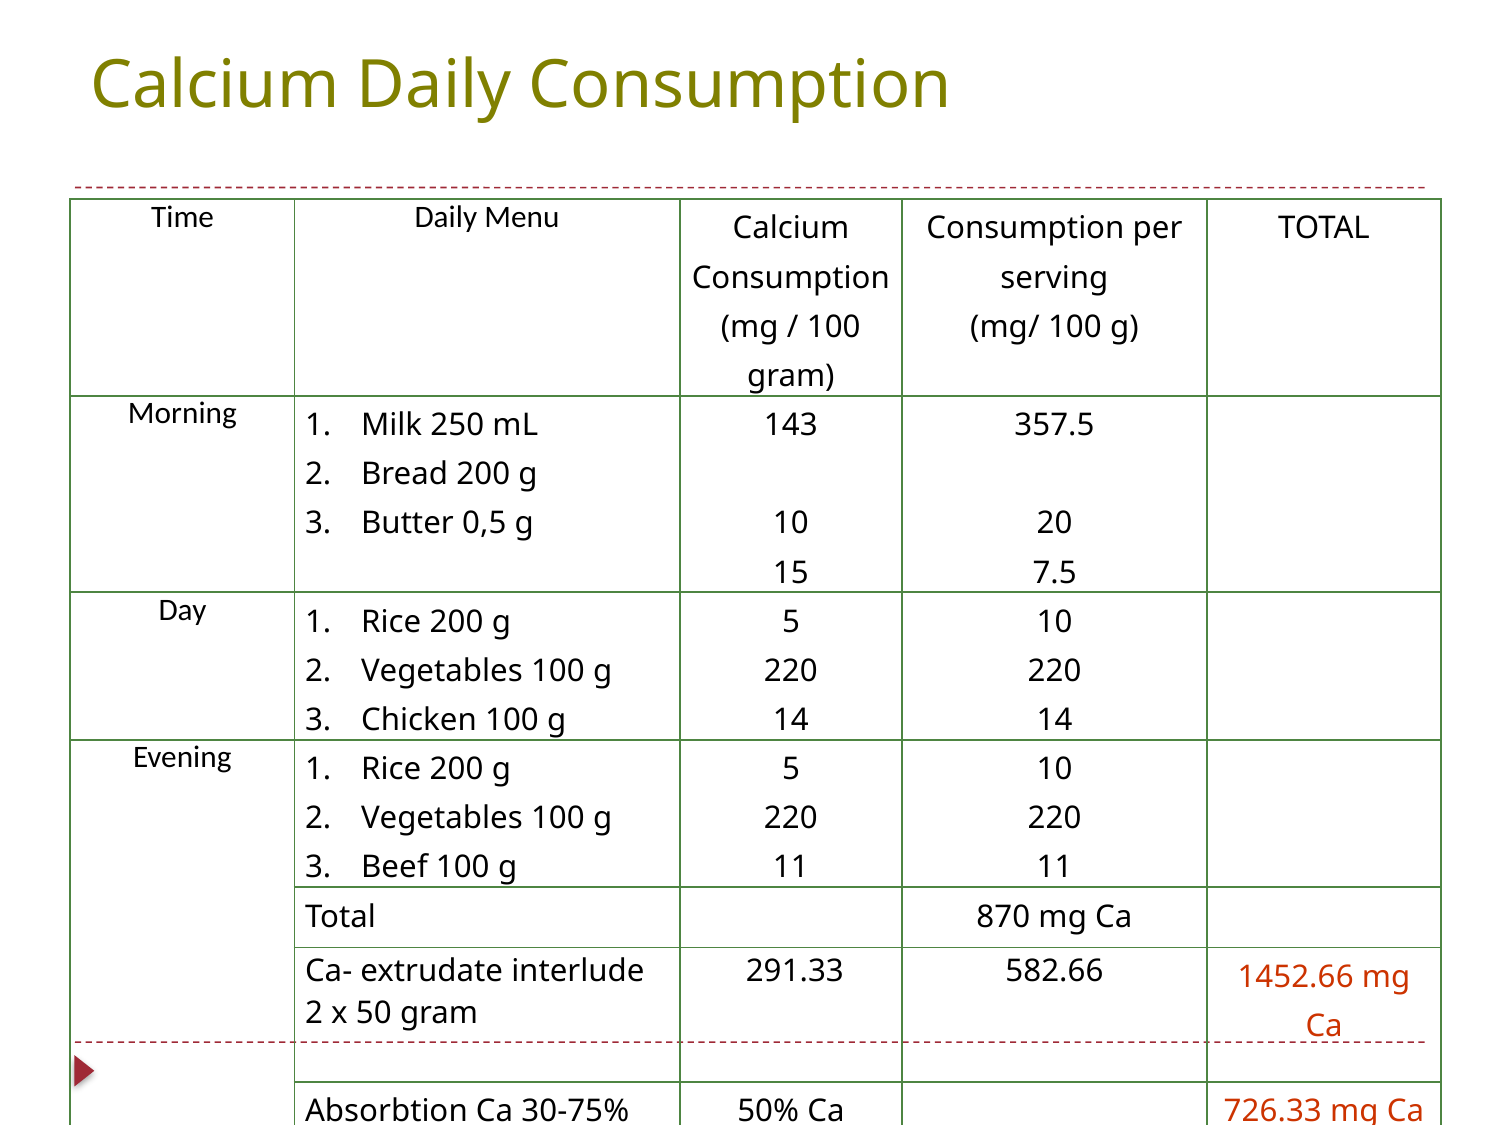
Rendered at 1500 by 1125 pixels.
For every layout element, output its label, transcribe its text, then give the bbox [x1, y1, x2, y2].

table_cell 10 220 14 [903, 593, 1206, 739]
table_header Consumption per serving (mg/ 100 g) [903, 200, 1206, 395]
table_cell 143 10 15 [681, 397, 901, 591]
title Calcium Daily Consumption [75, 24, 1425, 129]
table_cell [1208, 397, 1440, 591]
table_cell [903, 1083, 1206, 1125]
table_cell 582.66 [903, 948, 1206, 1081]
table_cell [1208, 888, 1440, 947]
table_header Daily Menu [295, 200, 679, 395]
table_cell 10 220 11 [903, 741, 1206, 886]
table_cell 726.33 mg Ca [1208, 1083, 1440, 1125]
table_cell Rice 200 g Vegetables 100 g Chicken 100 g [295, 593, 679, 739]
table_header Calcium Consumption (mg / 100 gram) [681, 200, 901, 395]
table_cell [1208, 593, 1440, 739]
table_cell 5 220 14 [681, 593, 901, 739]
table_cell Rice 200 g Vegetables 100 g Beef 100 g [295, 741, 679, 886]
table_header Time [71, 200, 294, 395]
table_cell 291.33 [681, 948, 901, 1081]
table_cell 50% Ca [681, 1083, 901, 1125]
table_cell Absorbtion Ca 30-75% [295, 1083, 679, 1125]
table_cell Evening [71, 741, 294, 1125]
table_cell Milk 250 mL Bread 200 g Butter 0,5 g [295, 397, 679, 591]
table_cell [681, 888, 901, 947]
table_cell [1208, 741, 1440, 886]
table_cell Ca- extrudate interlude 2 x 50 gram [295, 948, 679, 1081]
table_cell 357.5 20 7.5 [903, 397, 1206, 591]
table_cell 1452.66 mg Ca [1208, 948, 1440, 1081]
table_header TOTAL [1208, 200, 1440, 395]
table_cell Morning [71, 397, 294, 591]
table_cell Day [71, 593, 294, 739]
table_cell Total [295, 888, 679, 947]
table_cell 5 220 11 [681, 741, 901, 886]
table_cell 870 mg Ca [903, 888, 1206, 947]
